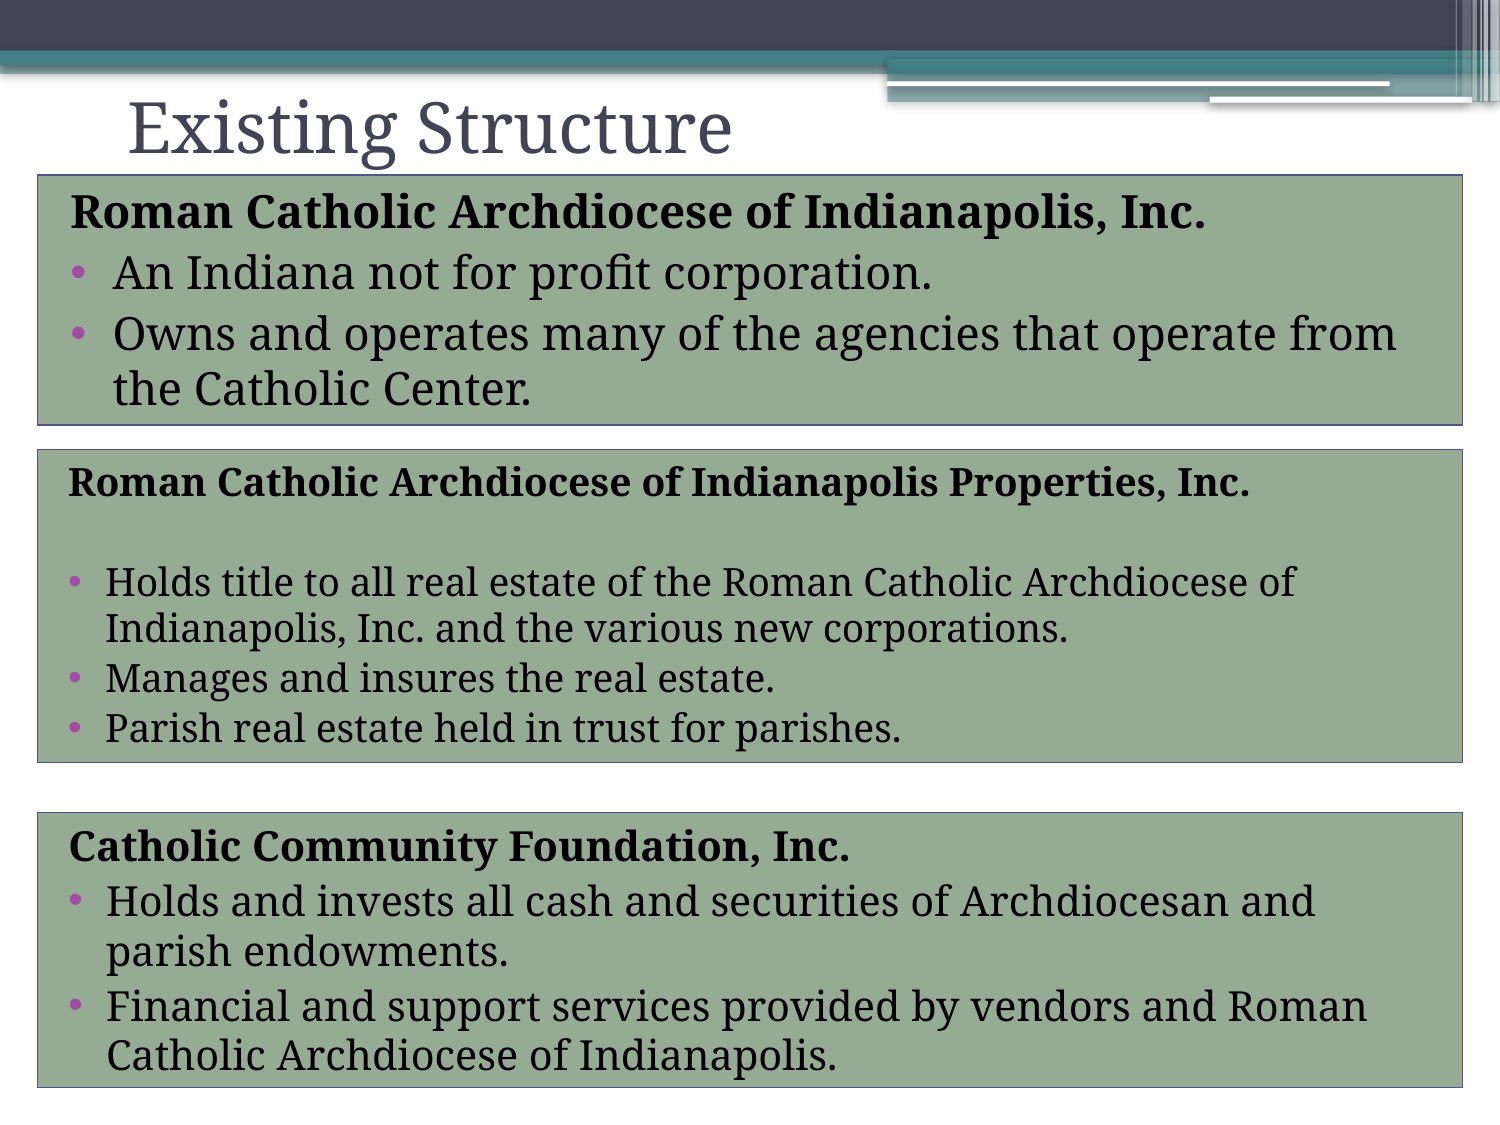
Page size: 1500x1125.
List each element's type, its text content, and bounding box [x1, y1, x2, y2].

text_box Catholic Community Foundation, Inc. Holds and invests all cash and securities of Archdiocesan and parish endowments. Financial and support services provided by vendors and Roman Catholic Archdiocese of Indianapolis. [37, 812, 1463, 1088]
list Roman Catholic Archdiocese of Indianapolis, Inc. An Indiana not for profit corporation. Owns and operates many of the agencies that operate from the Catholic Center. [37, 174, 1463, 426]
text_box Roman Catholic Archdiocese of Indianapolis Properties, Inc. Holds title to all real estate of the Roman Catholic Archdiocese of Indianapolis, Inc. and the various new corporations. Manages and insures the real estate. Parish real estate held in trust for parishes. [37, 449, 1463, 763]
title Existing Structure [37, 74, 826, 174]
